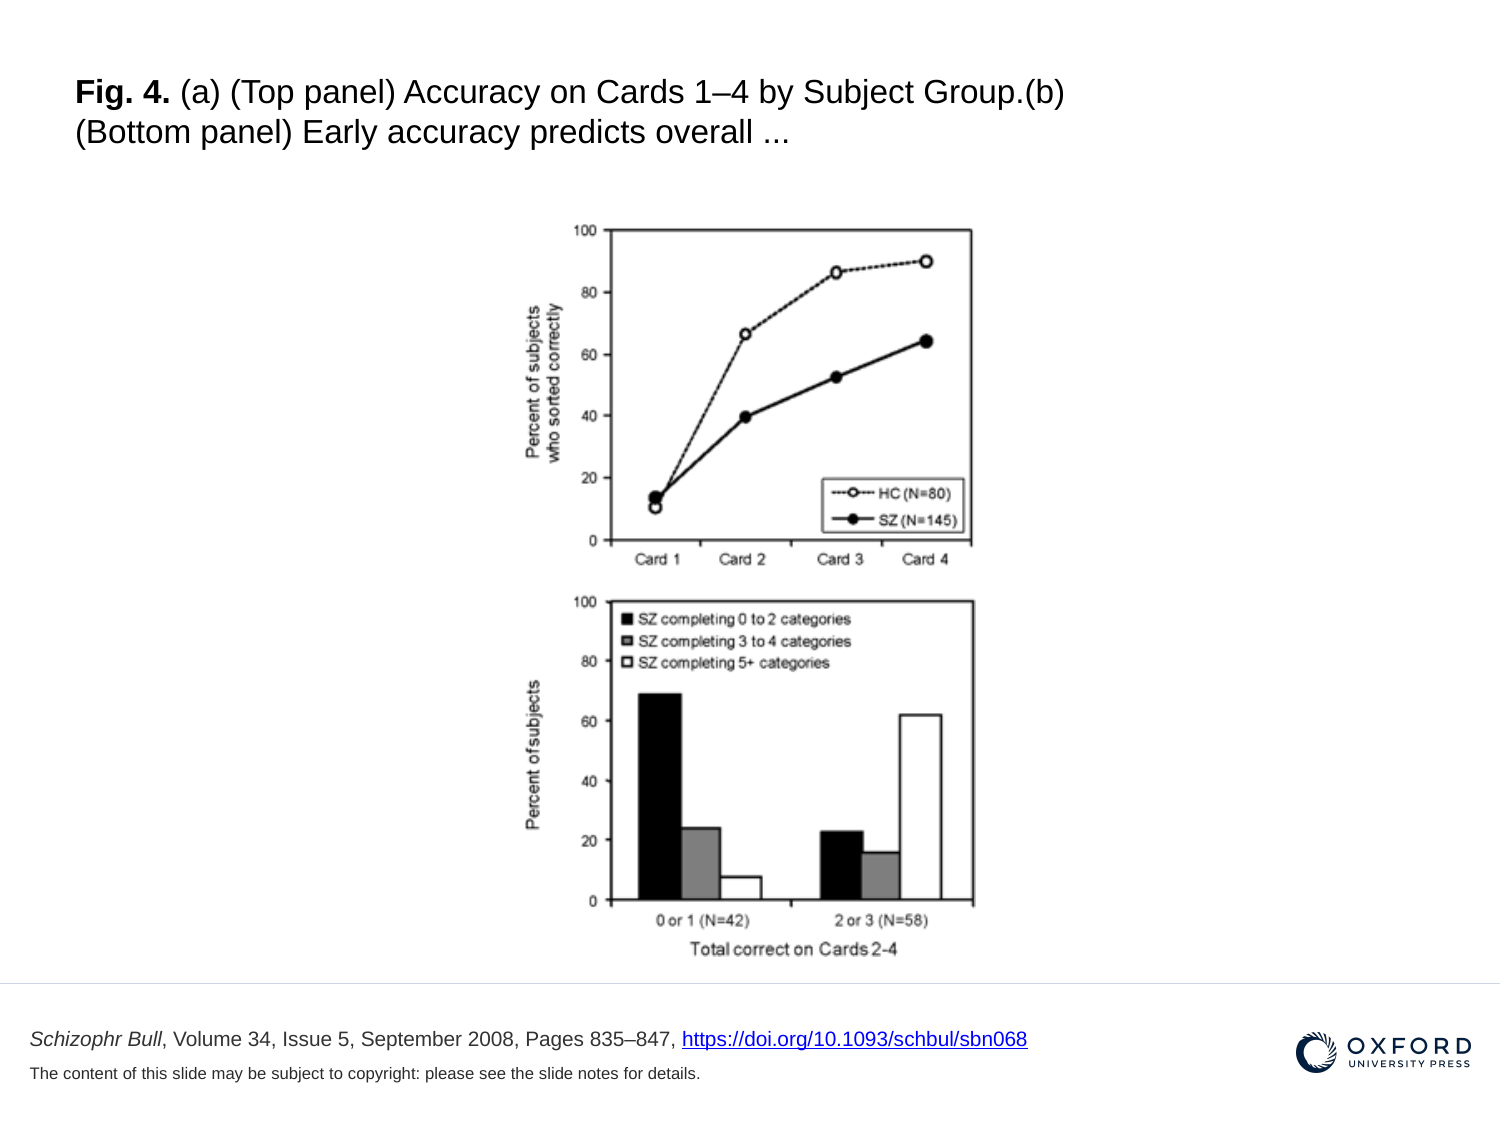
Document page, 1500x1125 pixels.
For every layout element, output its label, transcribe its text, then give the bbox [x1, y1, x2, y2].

picture [524, 224, 976, 957]
title Fig. 4. (a) (Top panel) Accuracy on Cards 1–4 by Subject Group.(b) (Bottom panel) Early accuracy predicts overall ... [75, 69, 1078, 171]
picture [1296, 1032, 1471, 1073]
footer Schizophr Bull, Volume 34, Issue 5, September 2008, Pages 835–847, https://doi.org/10.1093/schbul/sbn068 The content of this slide may be subject to copyright: please see the slide notes for details. [0, 983, 1260, 1125]
